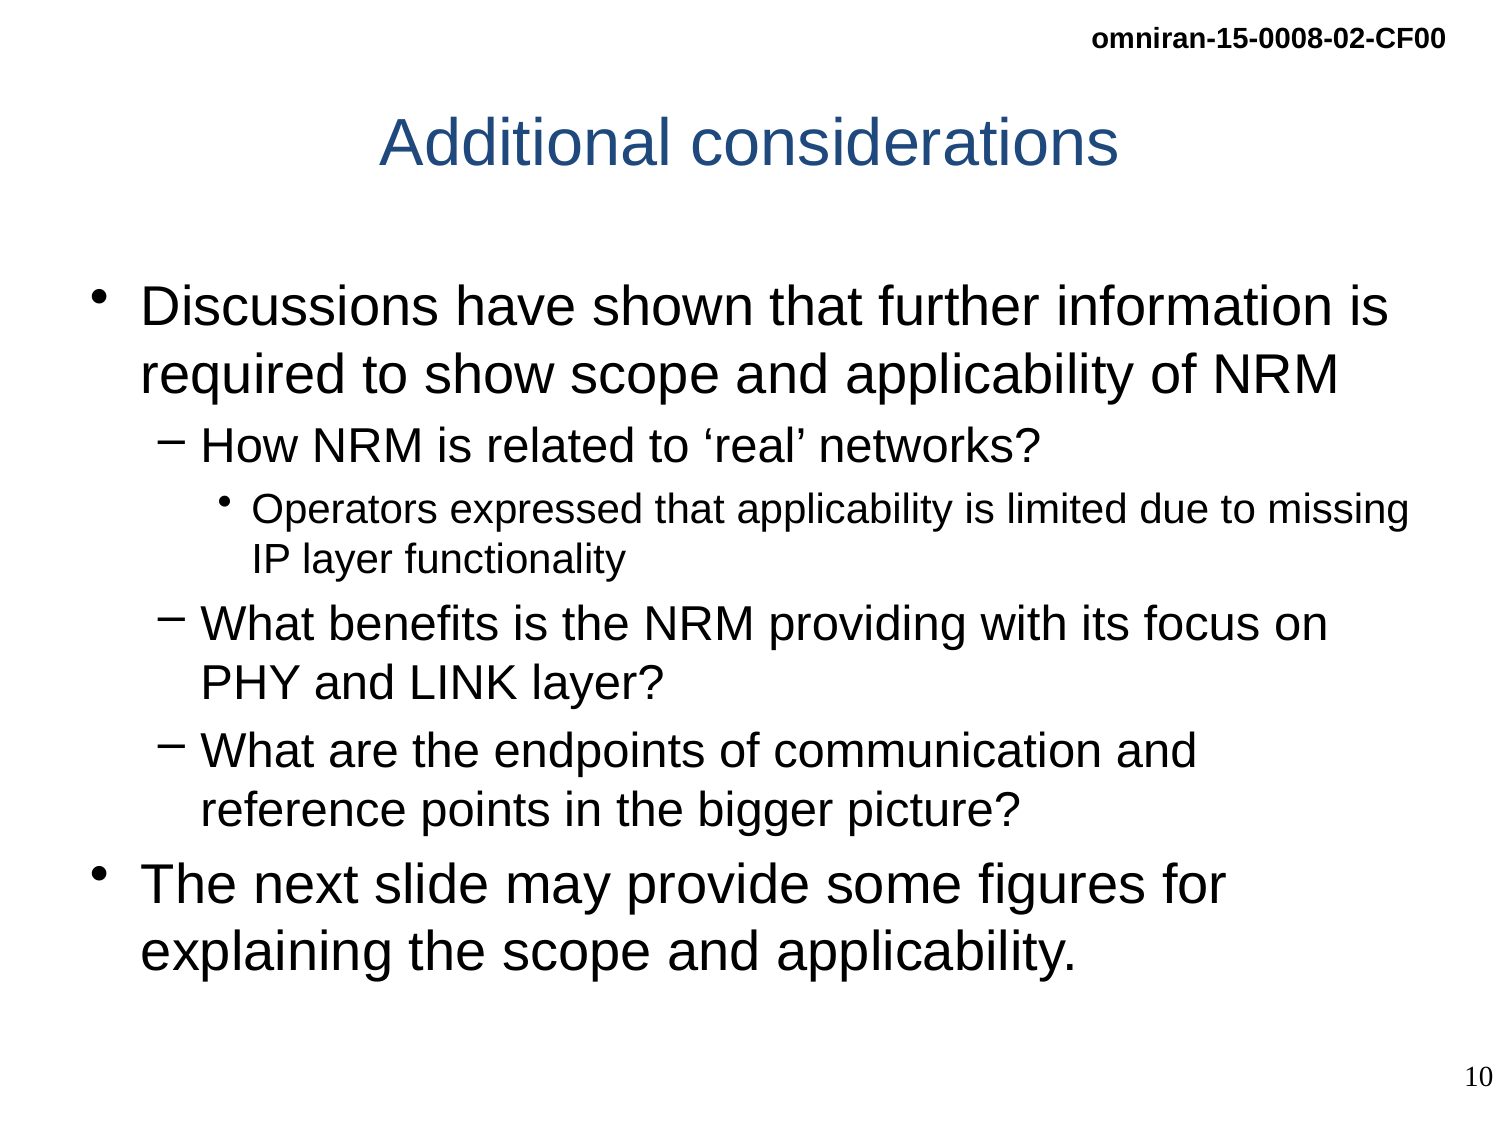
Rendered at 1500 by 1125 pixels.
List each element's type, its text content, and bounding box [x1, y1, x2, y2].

title Additional considerations [75, 45, 1425, 233]
list Discussions have shown that further information is required to show scope and applicability of NRM How NRM is related to ‘real’ networks? Operators expressed that applicability is limited due to missing IP layer functionality What benefits is the NRM providing with its focus on PHY and LINK layer? What are the endpoints of communication and reference points in the bigger picture? The next slide may provide some figures for explaining the scope and applicability. [75, 262, 1425, 1005]
